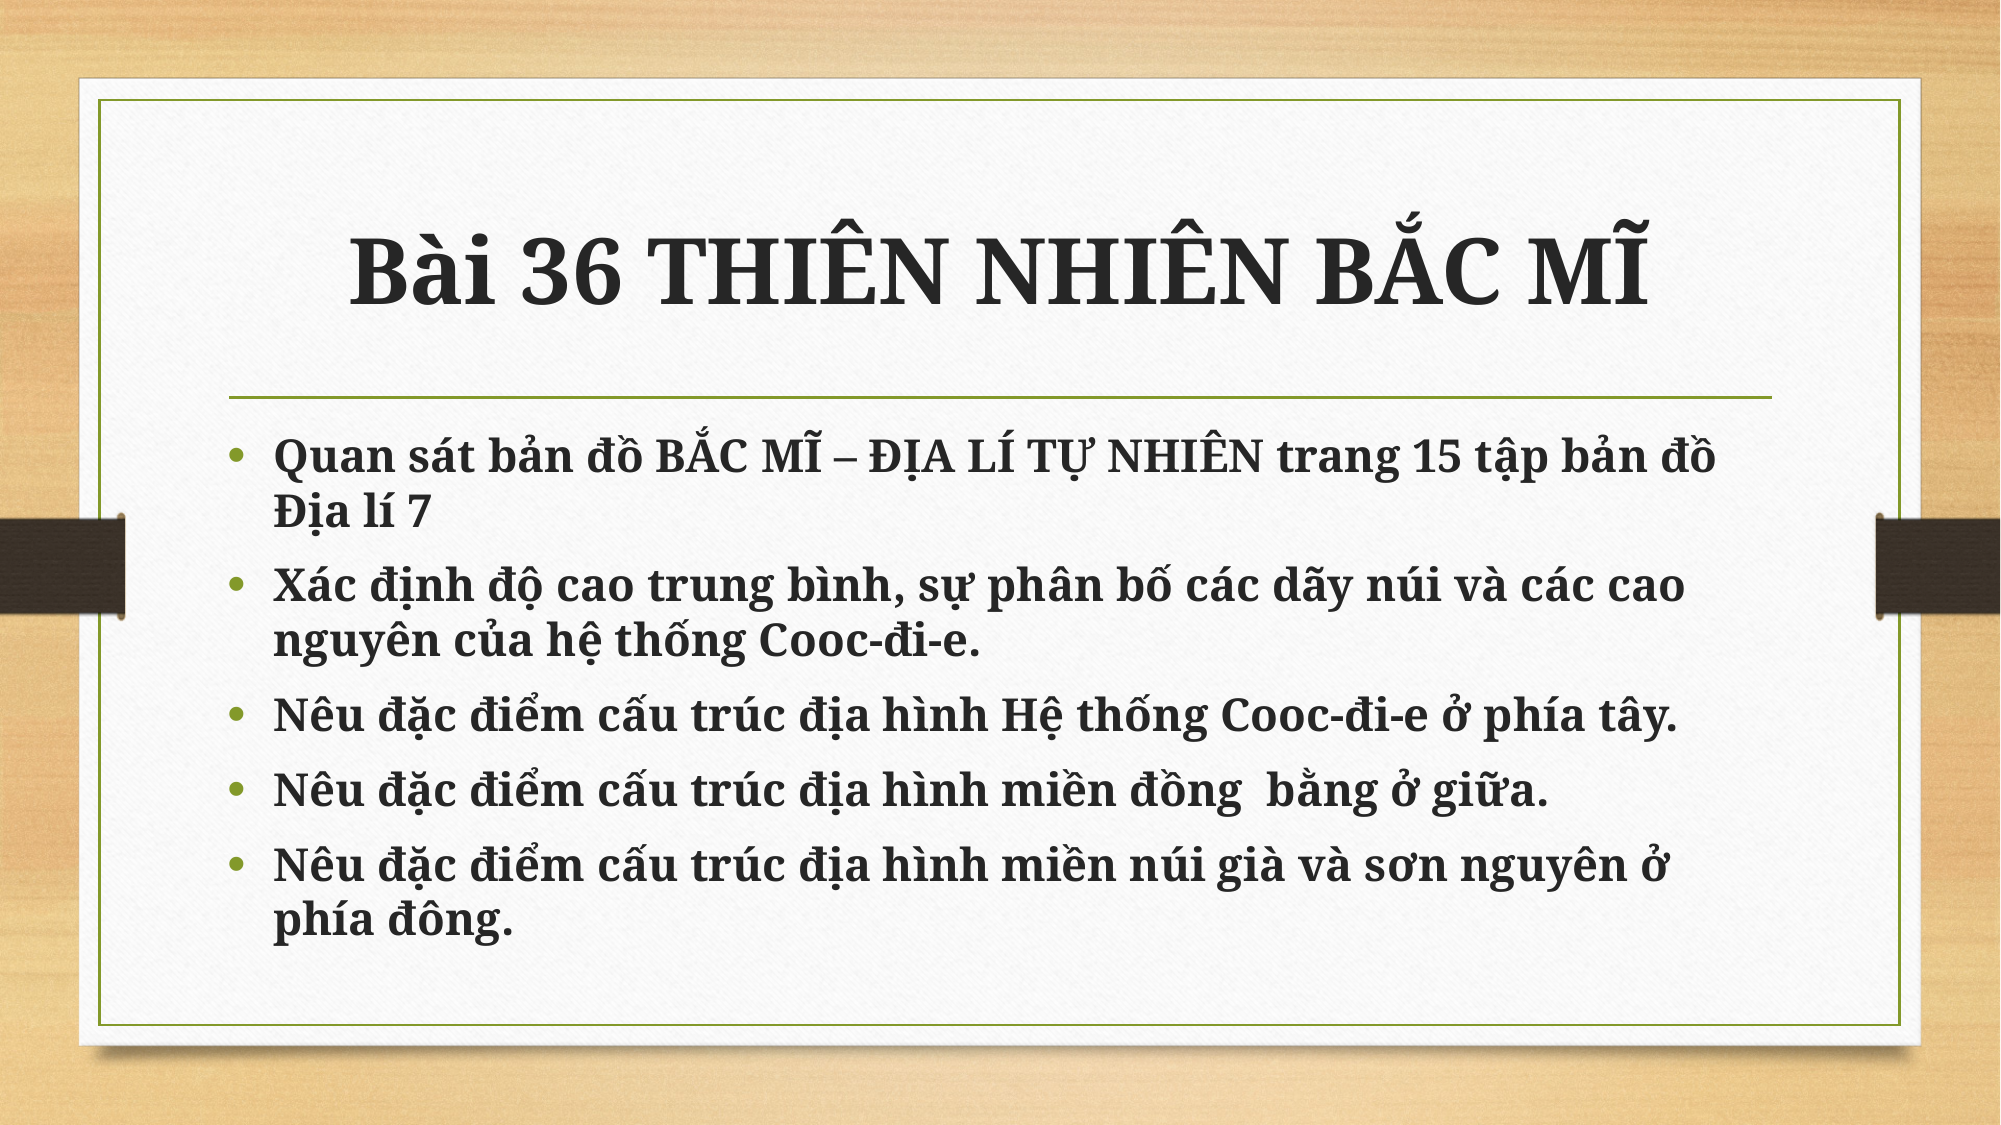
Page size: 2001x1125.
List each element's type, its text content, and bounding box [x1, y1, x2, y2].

picture [0, 0, 2001, 1125]
list Quan sát bản đồ BẮC MĨ – ĐỊA LÍ TỰ NHIÊN trang 15 tập bản đồ Địa lí 7 Xác định độ cao trung bình, sự phân bố các dãy núi và các cao nguyên của hệ thống Cooc-đi-e. Nêu đặc điểm cấu trúc địa hình Hệ thống Cooc-đi-e ở phía tây. Nêu đặc điểm cấu trúc địa hình miền đồng bằng ở giữa. Nêu đặc điểm cấu trúc địa hình miền núi già và sơn nguyên ở phía đông. [212, 419, 1788, 964]
title Bài 36 THIÊN NHIÊN BẮC MĨ [212, 161, 1788, 375]
